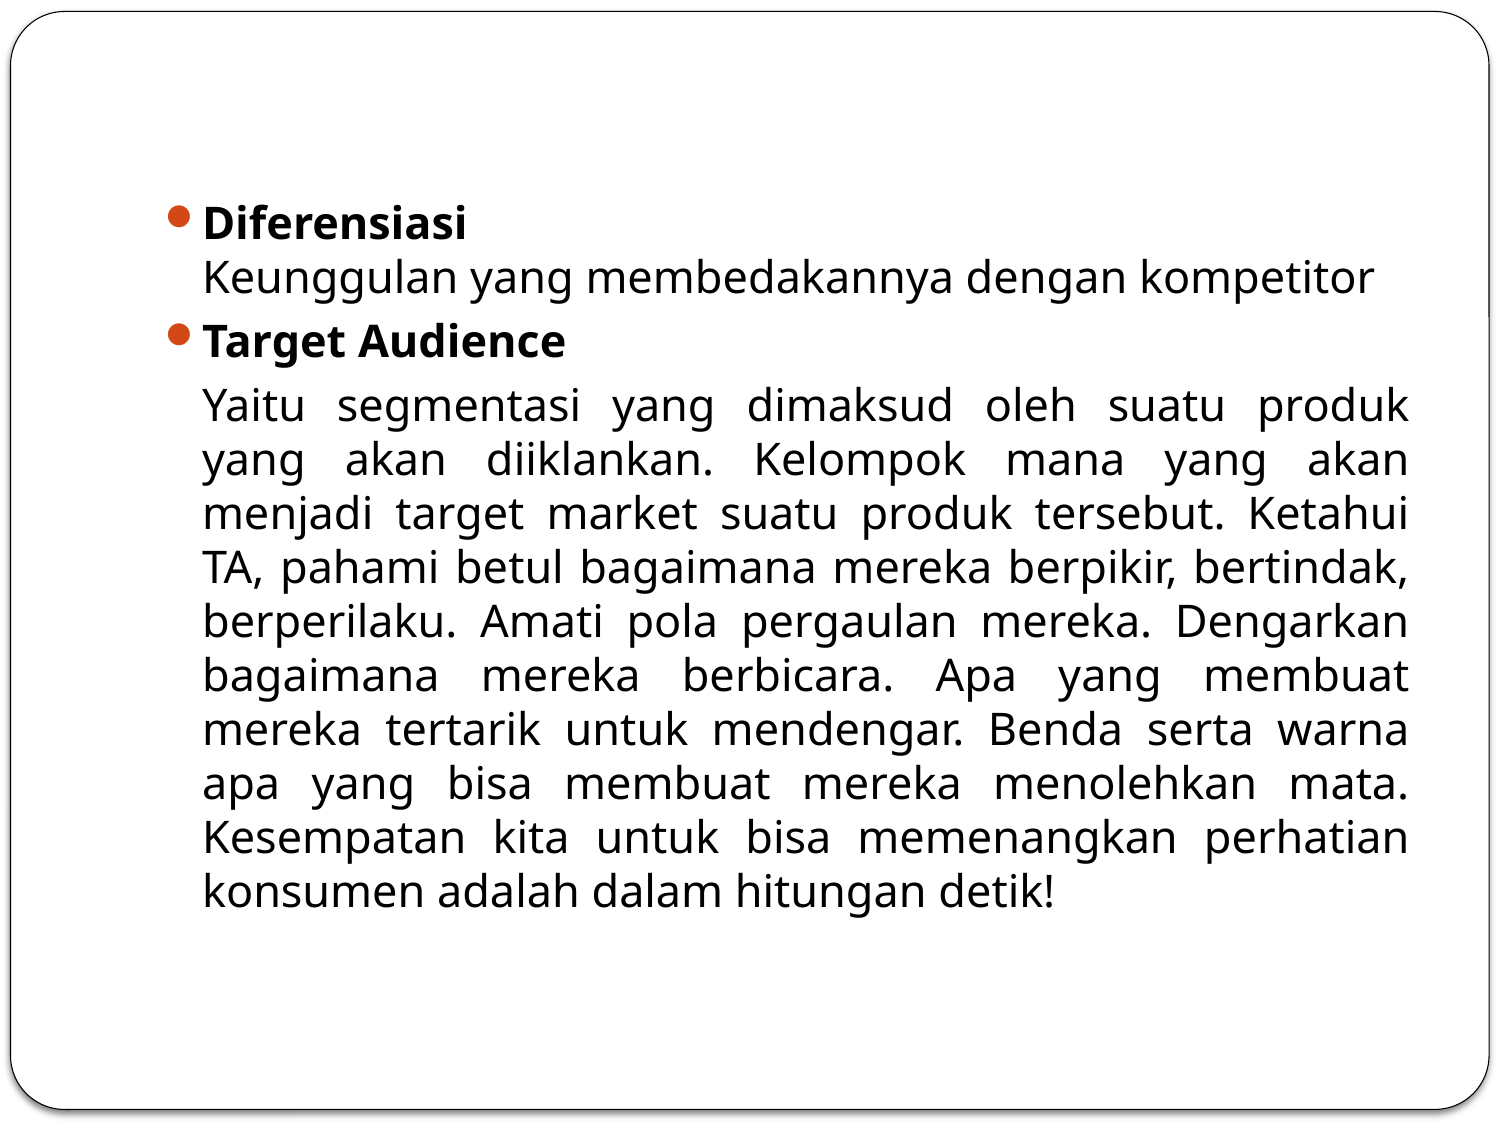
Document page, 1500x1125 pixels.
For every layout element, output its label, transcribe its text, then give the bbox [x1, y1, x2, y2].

list Diferensiasi Keunggulan yang membedakannya dengan kompetitor Target Audience Yaitu segmentasi yang dimaksud oleh suatu produk yang akan diiklankan. Kelompok mana yang akan menjadi target market suatu produk tersebut. Ketahui TA, pahami betul bagaimana mereka berpikir, bertindak, berperilaku. Amati pola pergaulan mereka. Dengarkan bagaimana mereka berbicara. Apa yang membuat mereka tertarik untuk mendengar. Benda serta warna apa yang bisa membuat mereka menolehkan mata. Kesempatan kita untuk bisa memenangkan perhatian konsumen adalah dalam hitungan detik! [150, 187, 1425, 988]
